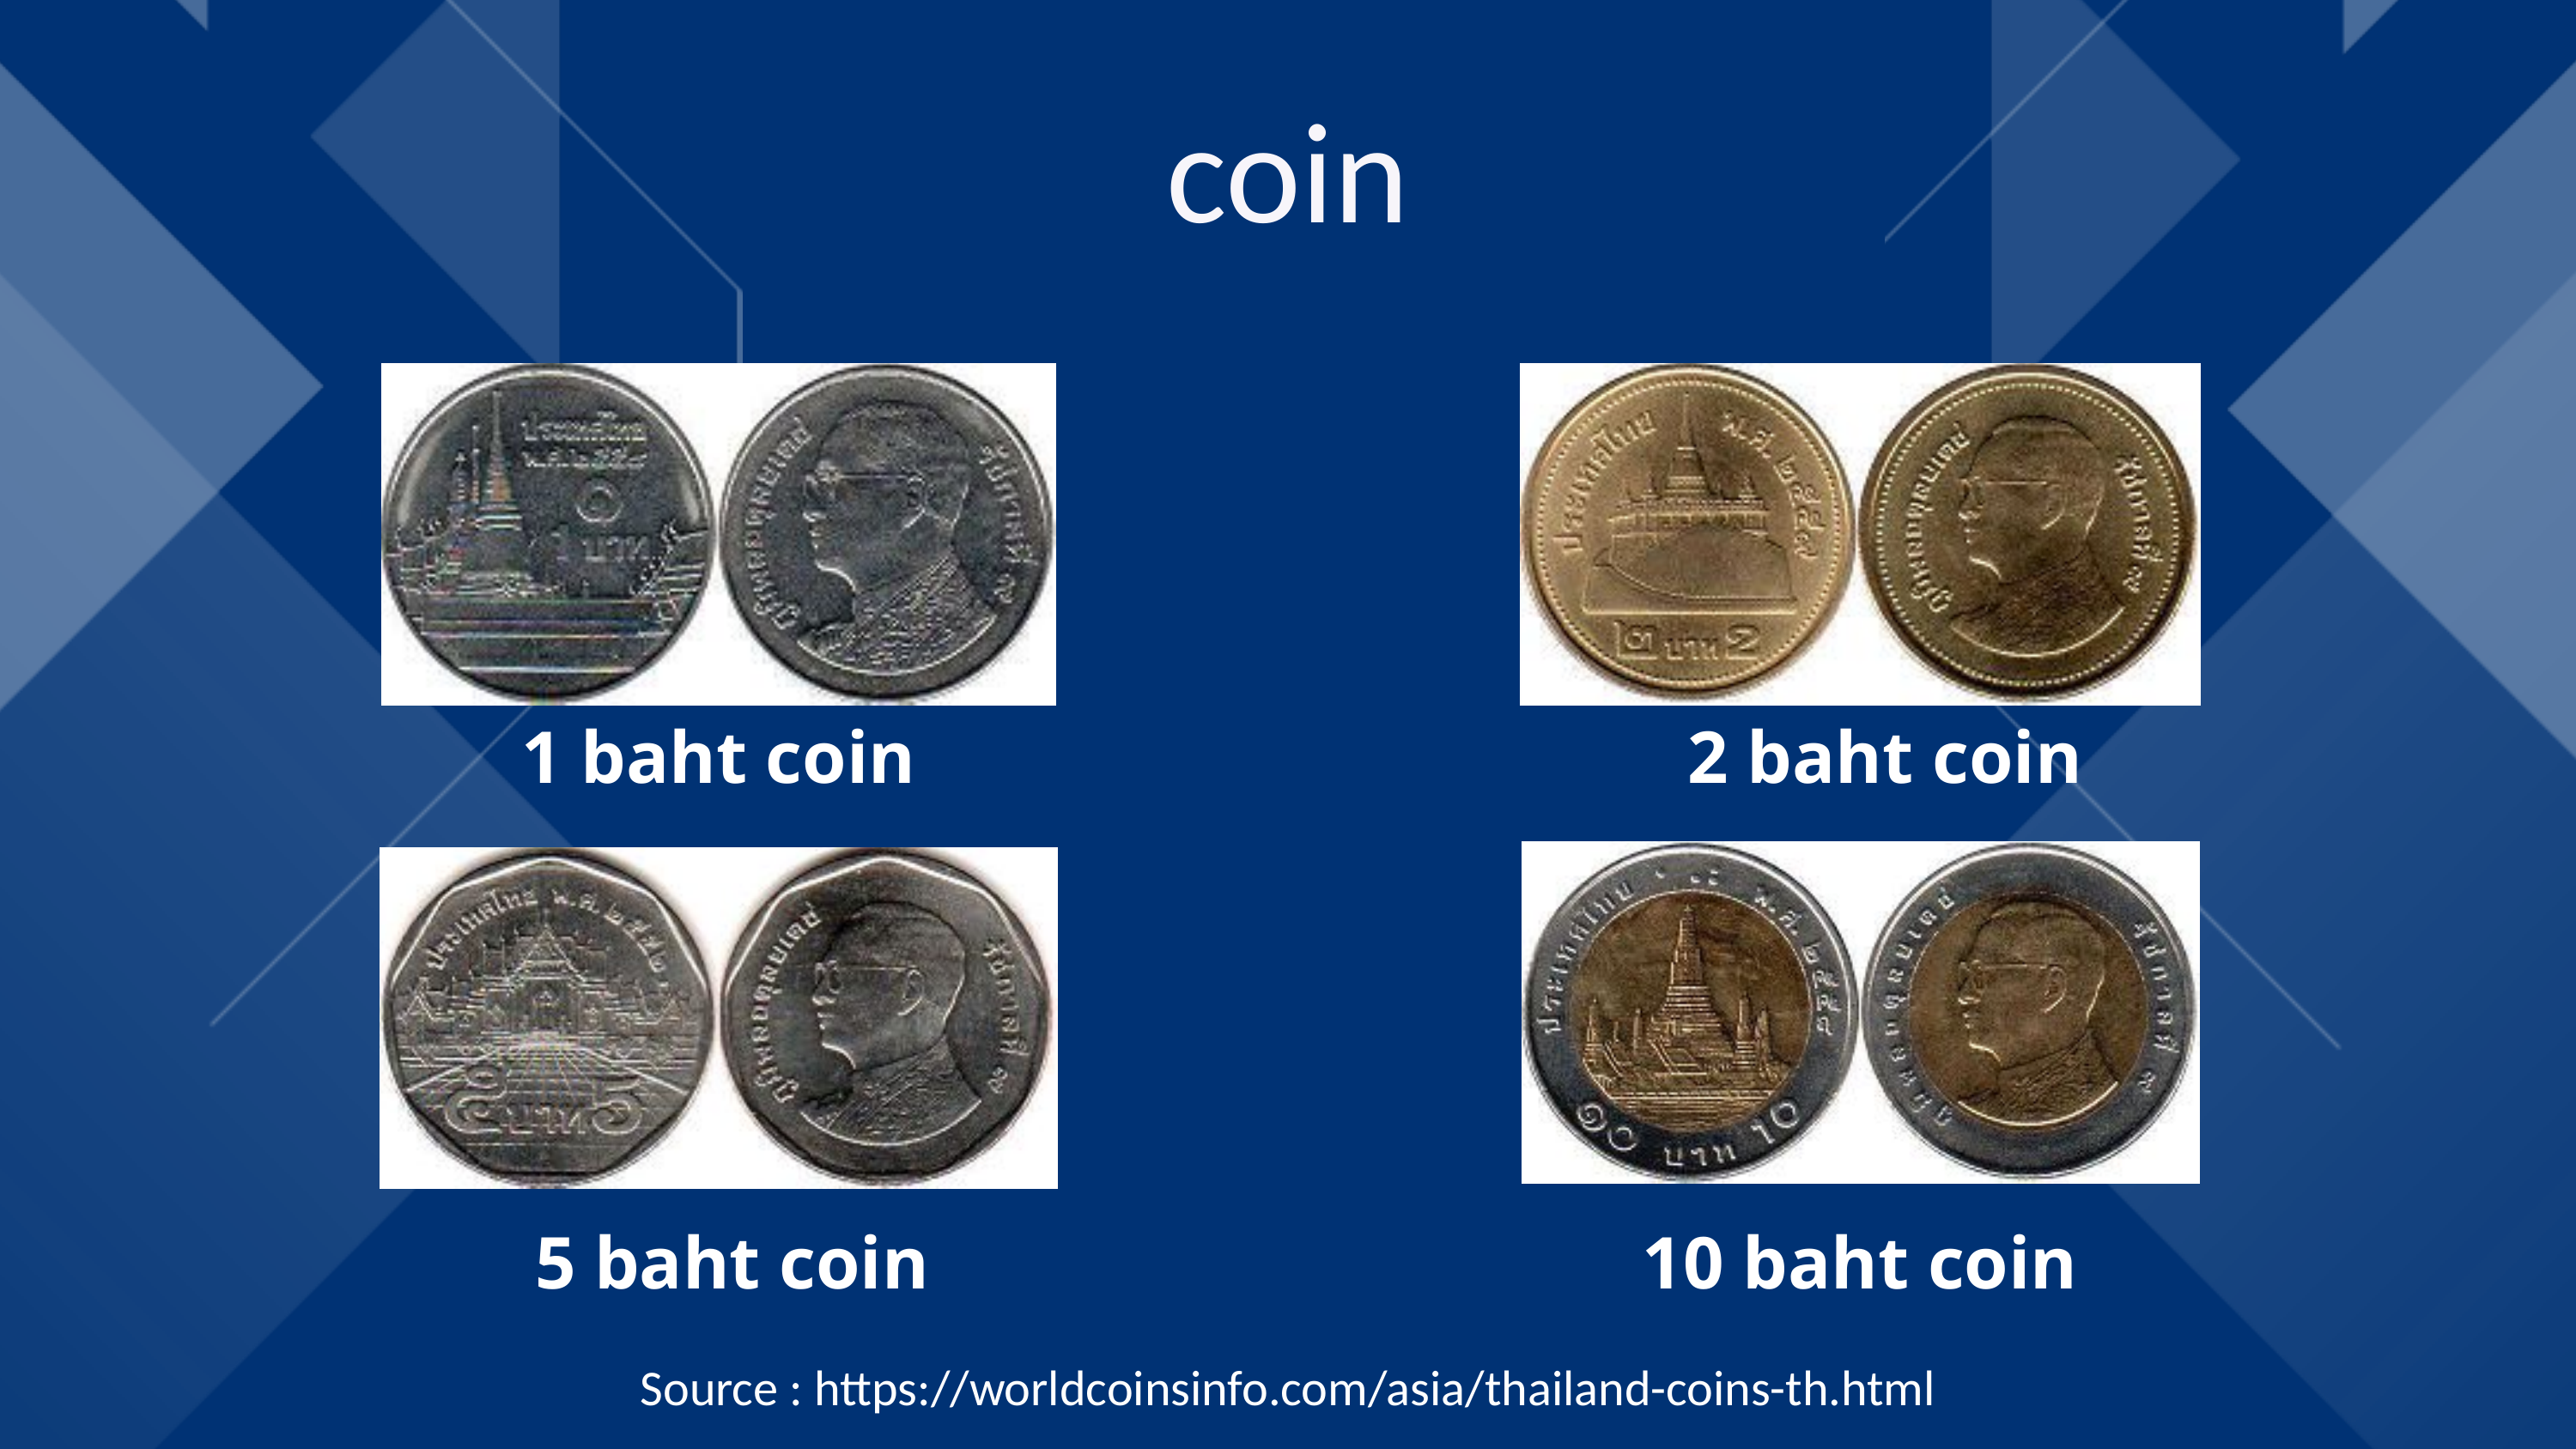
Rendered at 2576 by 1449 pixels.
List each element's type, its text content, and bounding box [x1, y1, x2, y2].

text_box coin [865, 100, 1711, 252]
text_box Source : https://worldcoinsinfo.com/asia/thailand-coins-th.html [749, 1347, 1880, 1416]
text_box 2 baht coin [1490, 729, 1880, 798]
text_box 5 baht coin [749, 1234, 1127, 1304]
text_box 10 baht coin [1465, 1234, 1880, 1304]
picture [1520, 0, 2576, 1449]
text_box 1 baht coin [749, 729, 1115, 798]
picture [0, 0, 1058, 1449]
